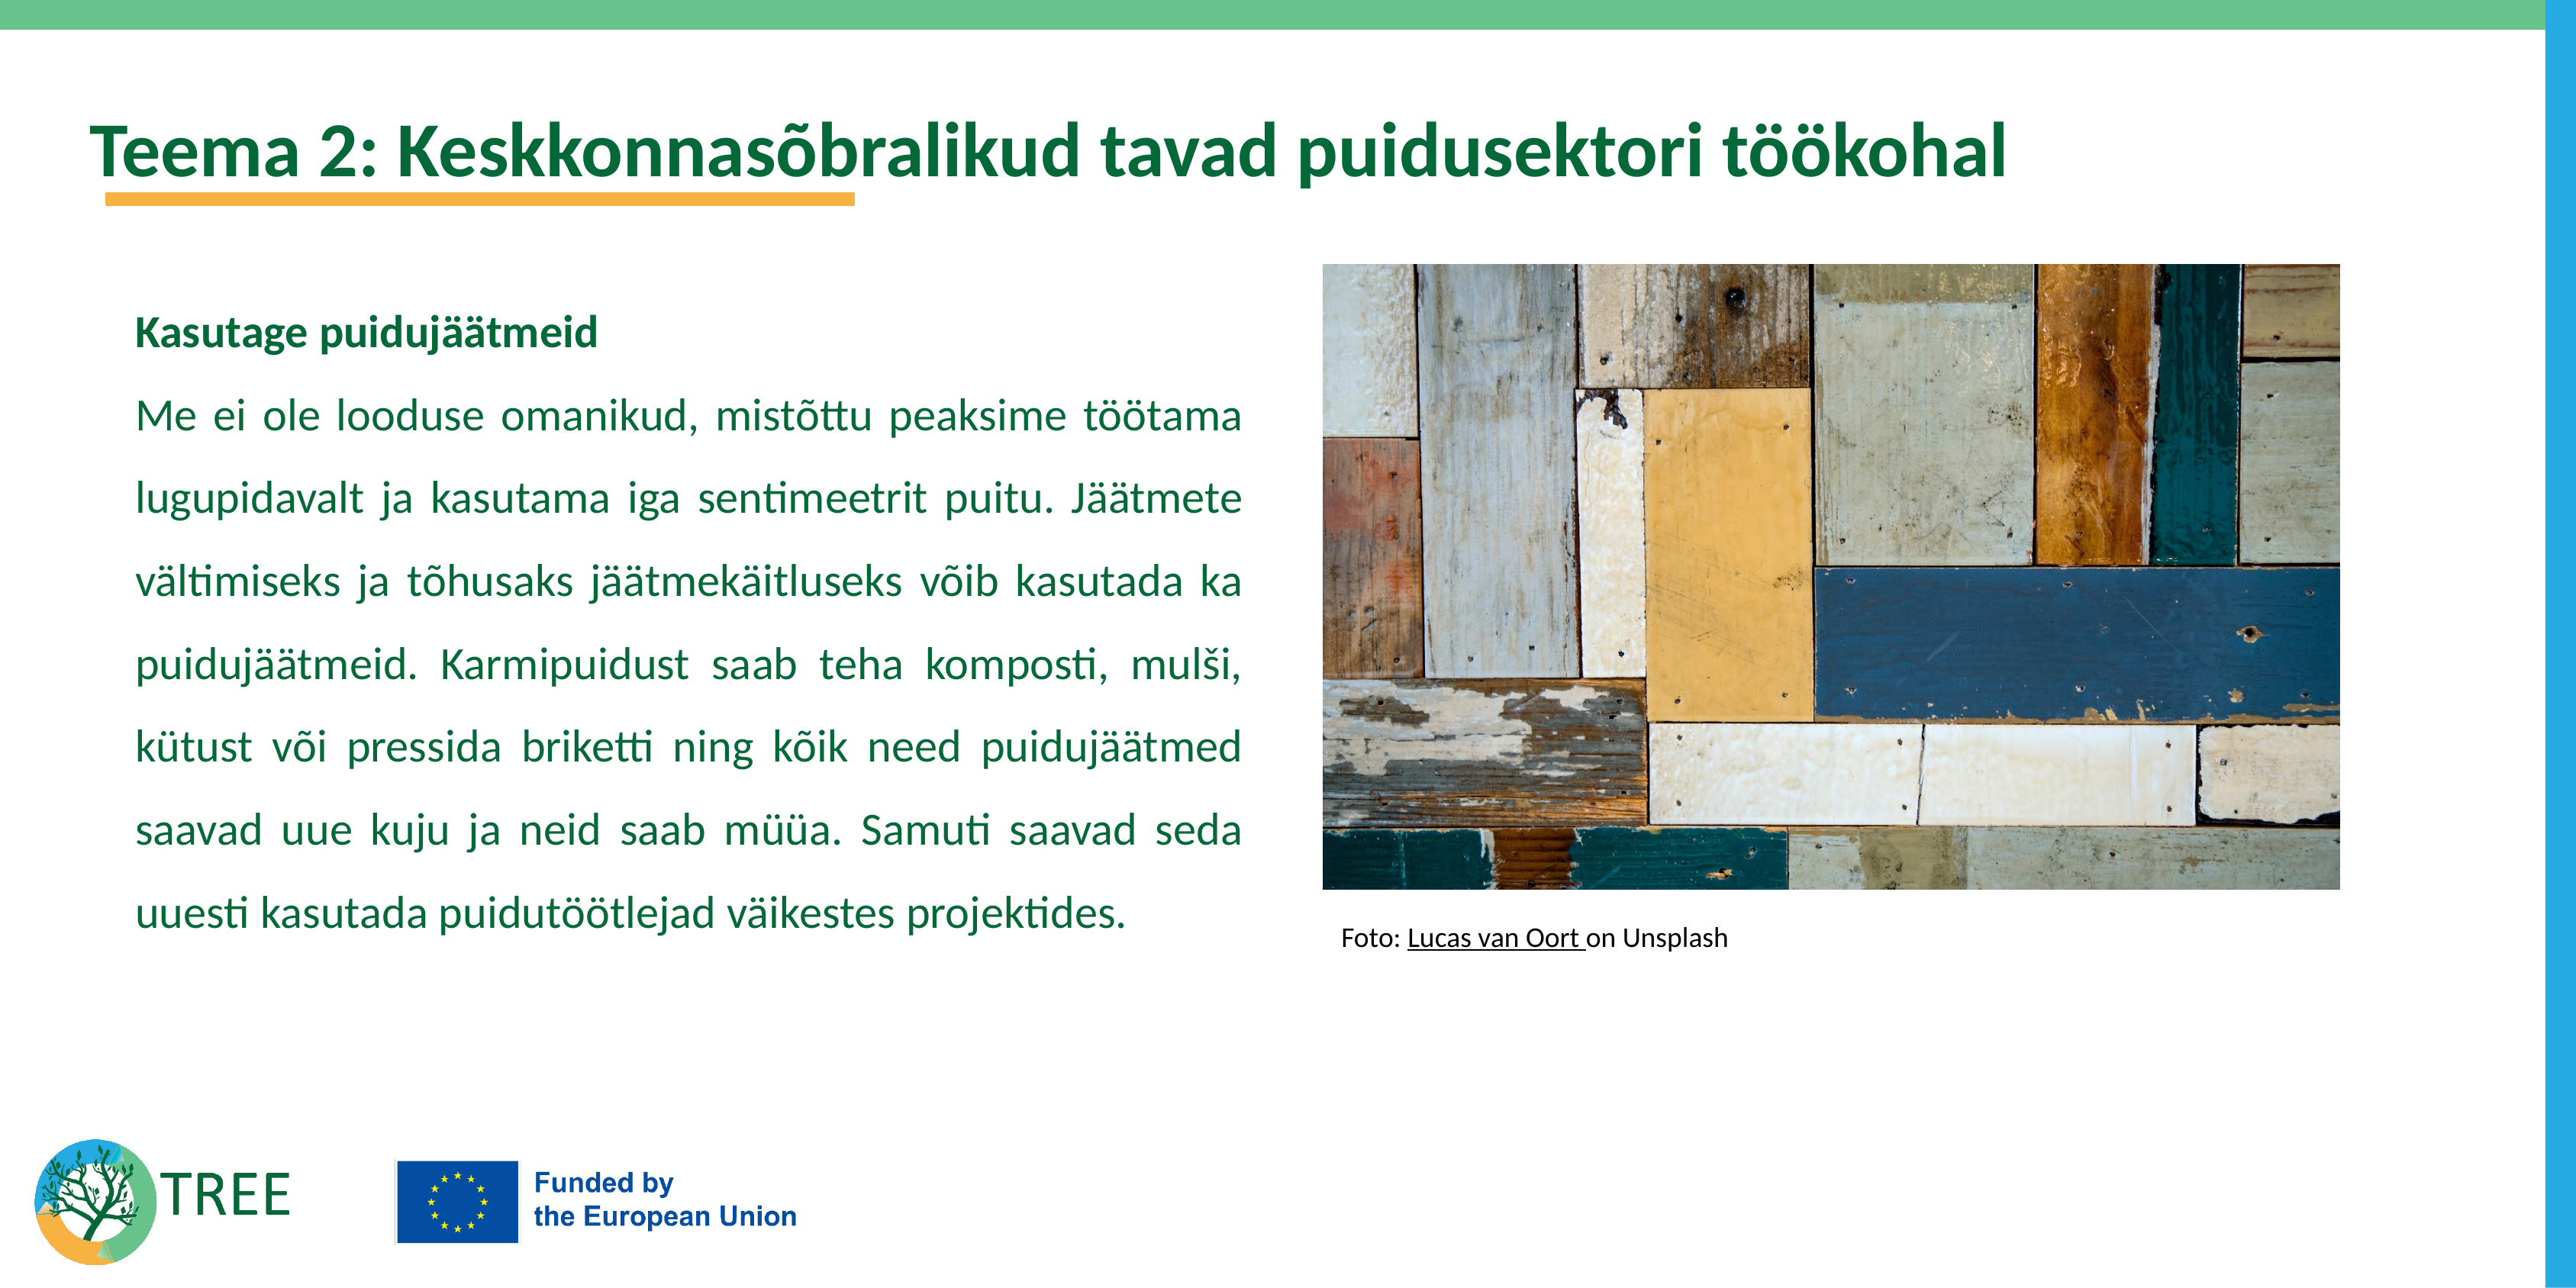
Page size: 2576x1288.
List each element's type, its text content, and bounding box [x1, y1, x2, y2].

picture [2336, 655, 2340, 689]
text_box [106, 201, 854, 205]
text_box Foto: Lucas van Oort on Unsplash [1322, 909, 2174, 962]
picture [2319, 579, 2326, 584]
text_box Kasutage puidujäätmeid Me ei ole looduse omanikud, mistõttu peaksime töötama lugupidavalt ja kasutama iga sentimeetrit puitu. Jäätmete vältimiseks ja tõhusaks jäätmekäitluseks võib kasutada ka puidujäätmeid. Karmipuidust saab teha komposti, mulši, kütust või pressida briketti ning kõik need puidujäätmed saavad uue kuju ja neid saab müüa. Samuti saavad seda uuesti kasutada puidutöötlejad väikestes projektides. [116, 264, 1263, 1002]
text_box [2545, 0, 2576, 1288]
picture [392, 1156, 827, 1248]
picture [2336, 620, 2340, 638]
text_box [0, 0, 2545, 29]
picture [1322, 264, 2340, 890]
picture [34, 1139, 289, 1265]
text_box Teema 2: Keskkonnasõbralikud tavad puidusektori töökohal [71, 89, 2180, 201]
picture [2330, 687, 2336, 694]
